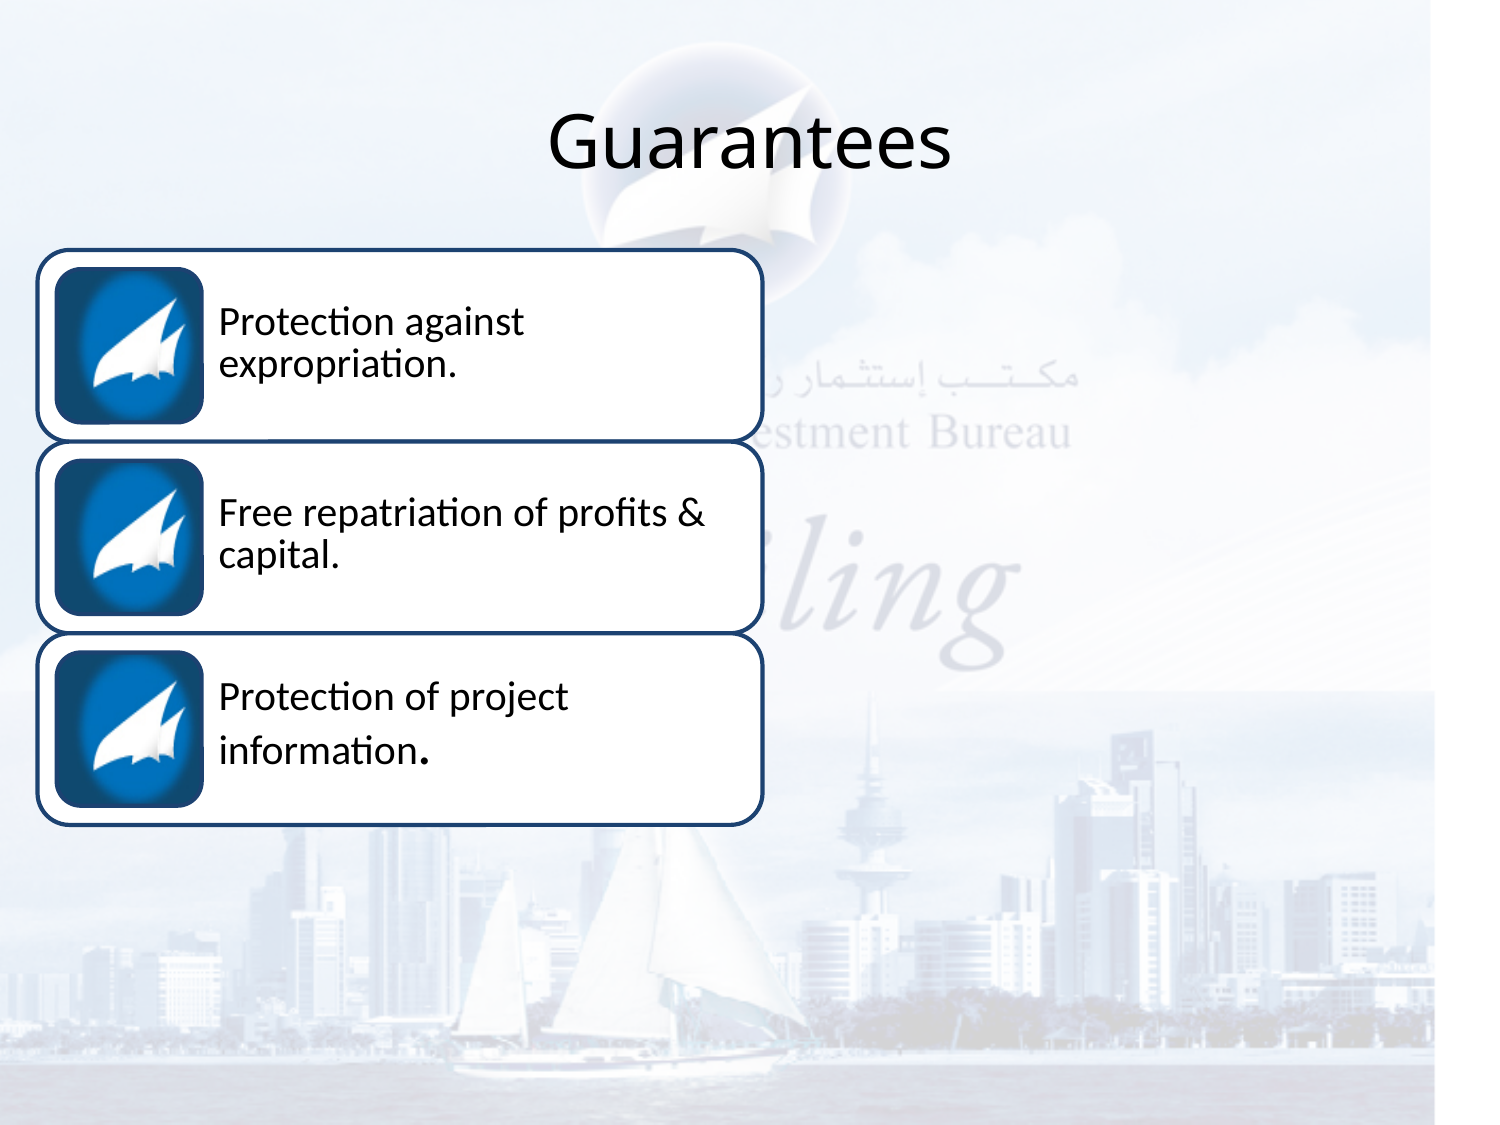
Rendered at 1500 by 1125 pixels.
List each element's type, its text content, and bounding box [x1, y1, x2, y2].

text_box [37, 249, 763, 826]
title Guarantees [75, 45, 1425, 233]
